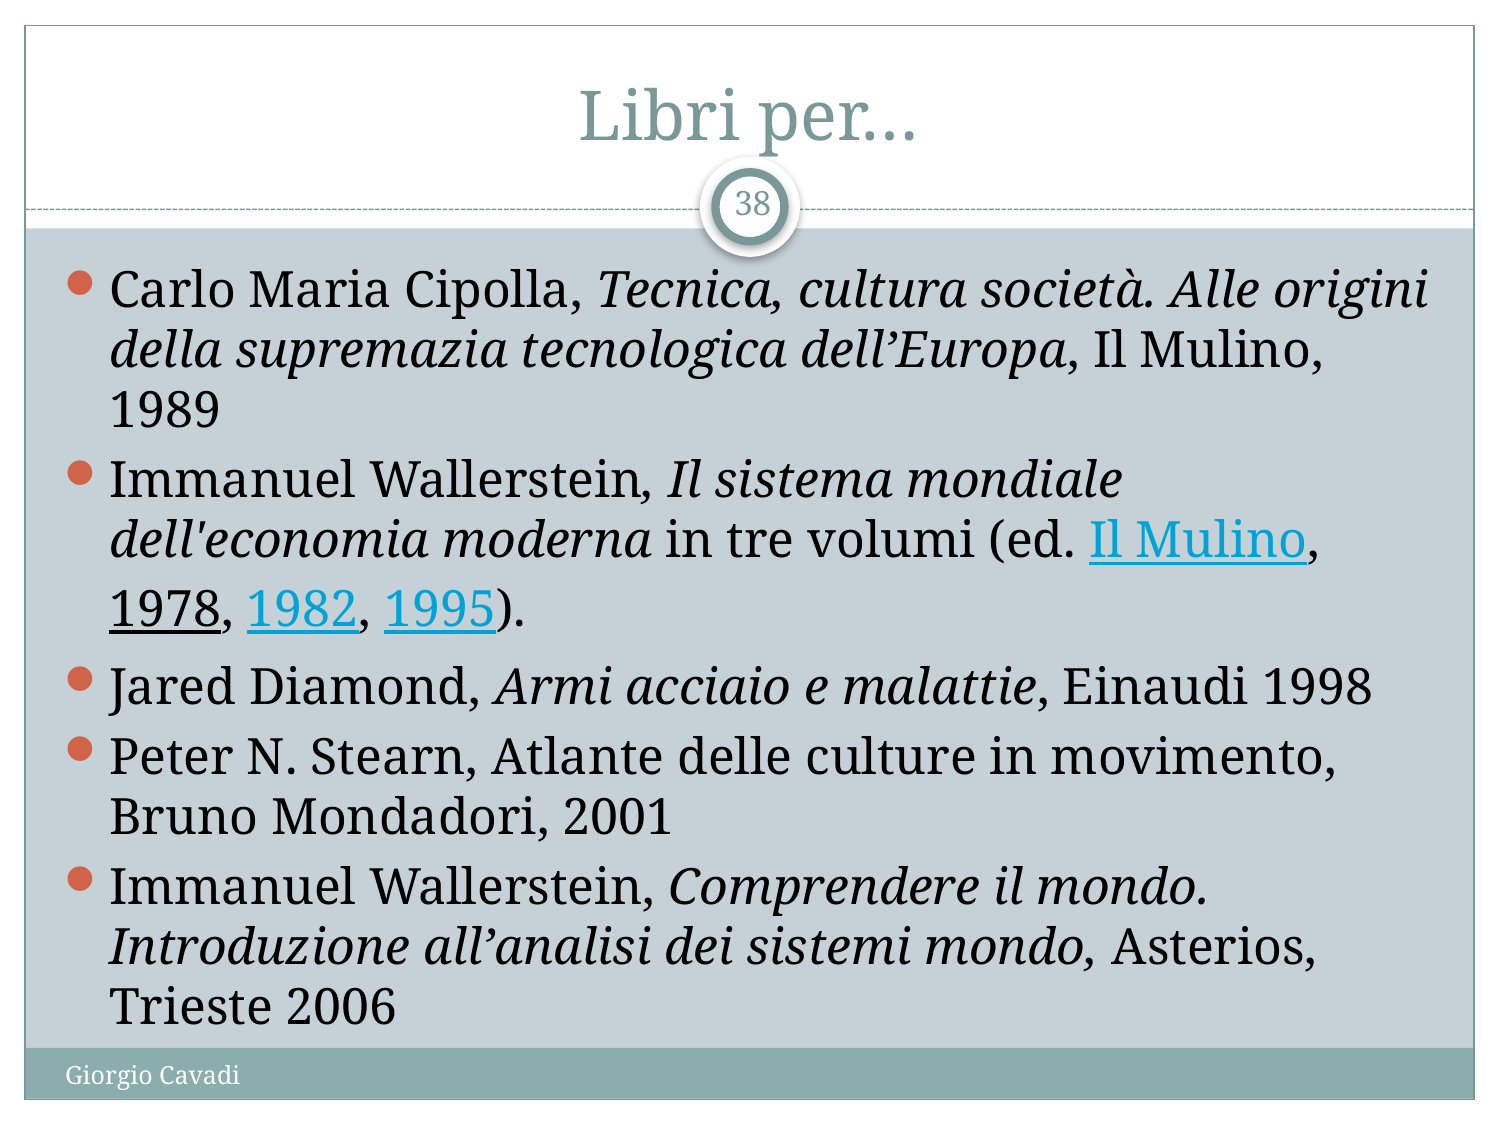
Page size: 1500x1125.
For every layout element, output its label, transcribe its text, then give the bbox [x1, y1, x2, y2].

title Libri per… [49, 37, 1450, 162]
list Carlo Maria Cipolla, Tecnica, cultura società. Alle origini della supremazia tecnologica dell’Europa, Il Mulino, 1989 Immanuel Wallerstein, Il sistema mondiale dell'economia moderna in tre volumi (ed. Il Mulino, 1978, 1982, 1995). Jared Diamond, Armi acciaio e malattie, Einaudi 1998 Peter N. Stearn, Atlante delle culture in movimento, Bruno Mondadori, 2001 Immanuel Wallerstein, Comprendere il mondo. Introduzione all’analisi dei sistemi mondo, Asterios, Trieste 2006 [49, 250, 1445, 1001]
slide_number 38 [715, 168, 791, 241]
footer Giorgio Cavadi [50, 1051, 638, 1112]
